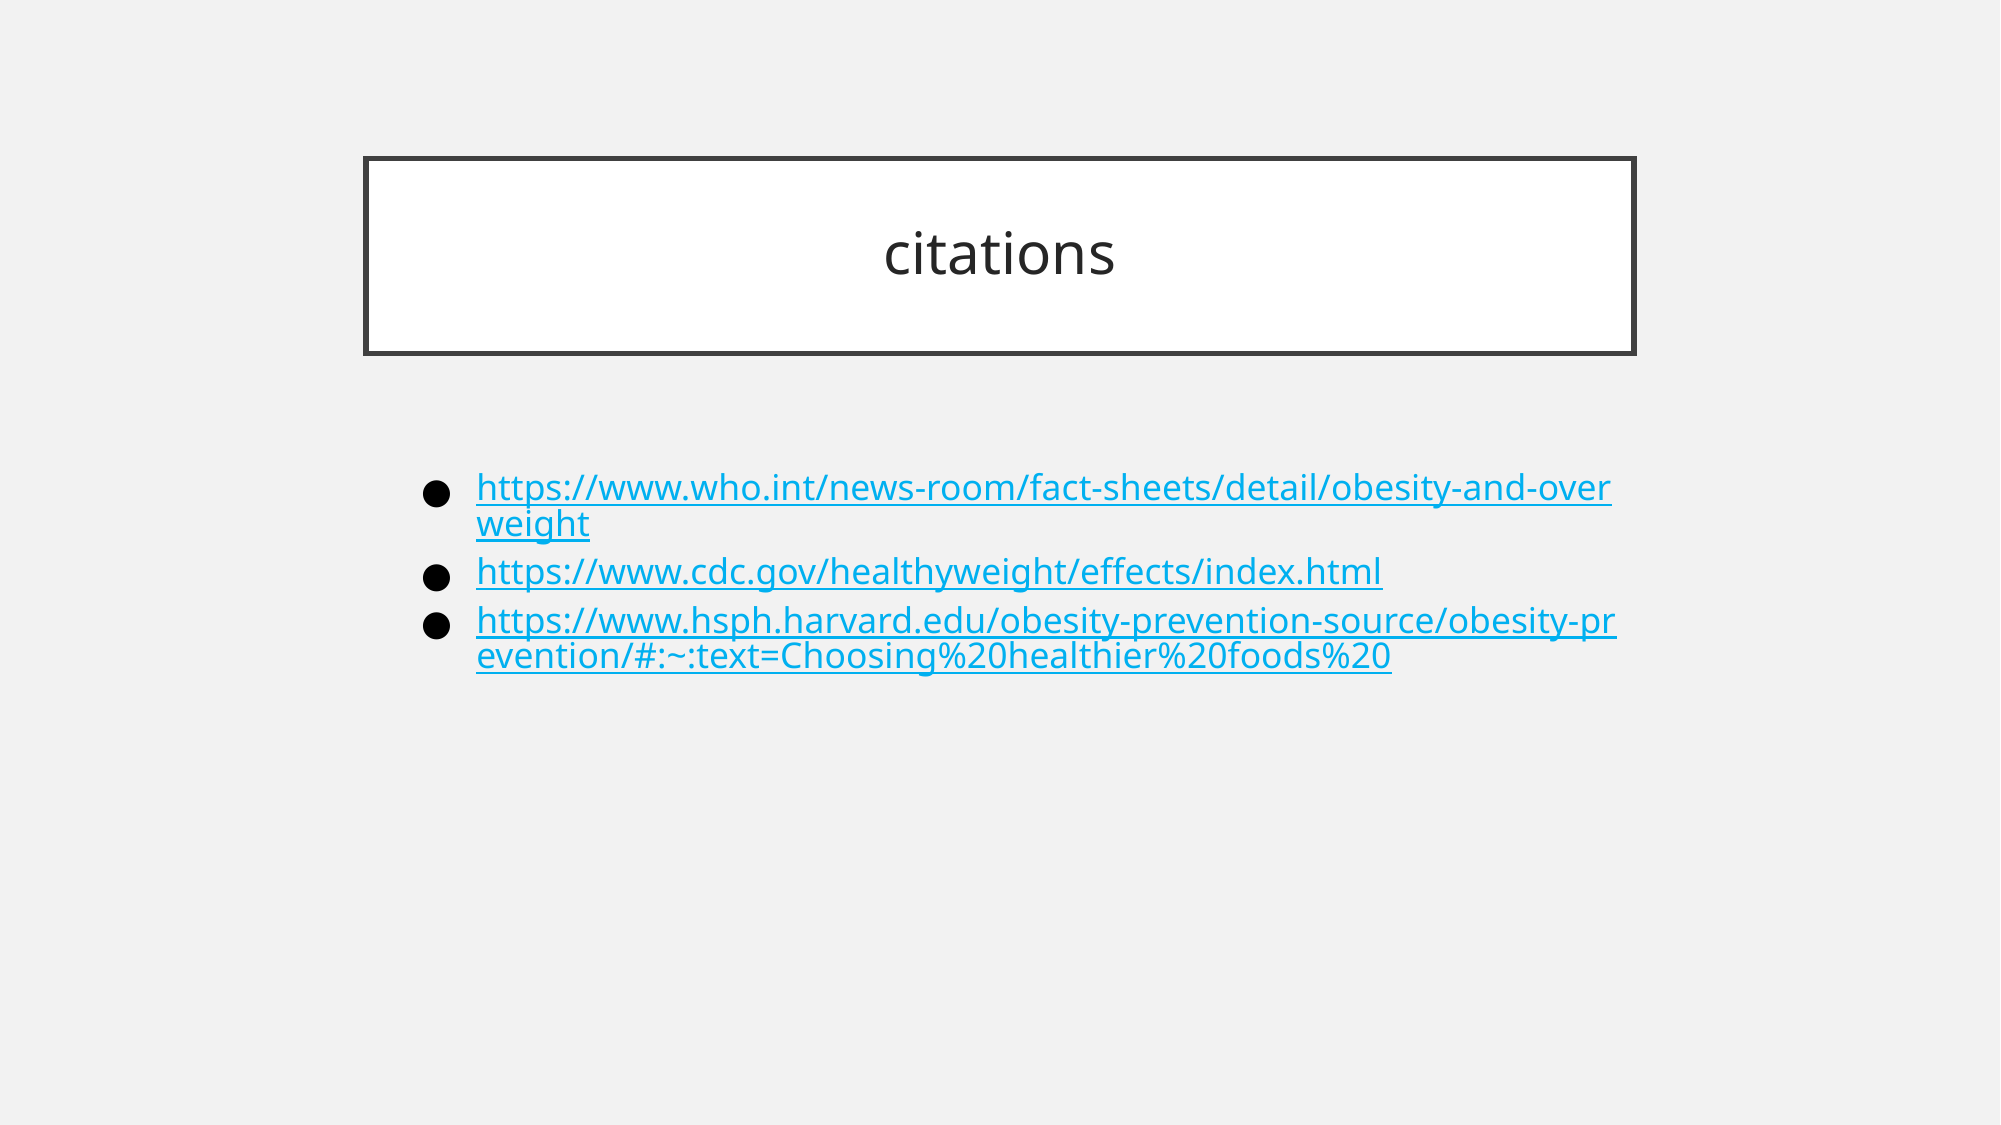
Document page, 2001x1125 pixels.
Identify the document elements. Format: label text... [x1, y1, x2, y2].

title citations [363, 156, 1637, 356]
text_box https://www.who.int/news-room/fact-sheets/detail/obesity-and-overweight https://www.cdc.gov/healthyweight/effects/index.html https://www.hsph.harvard.edu/obesity-prevention-source/obesity-prevention/#:~:text=Choosing%20healthier%20foods%20 [386, 450, 1634, 626]
